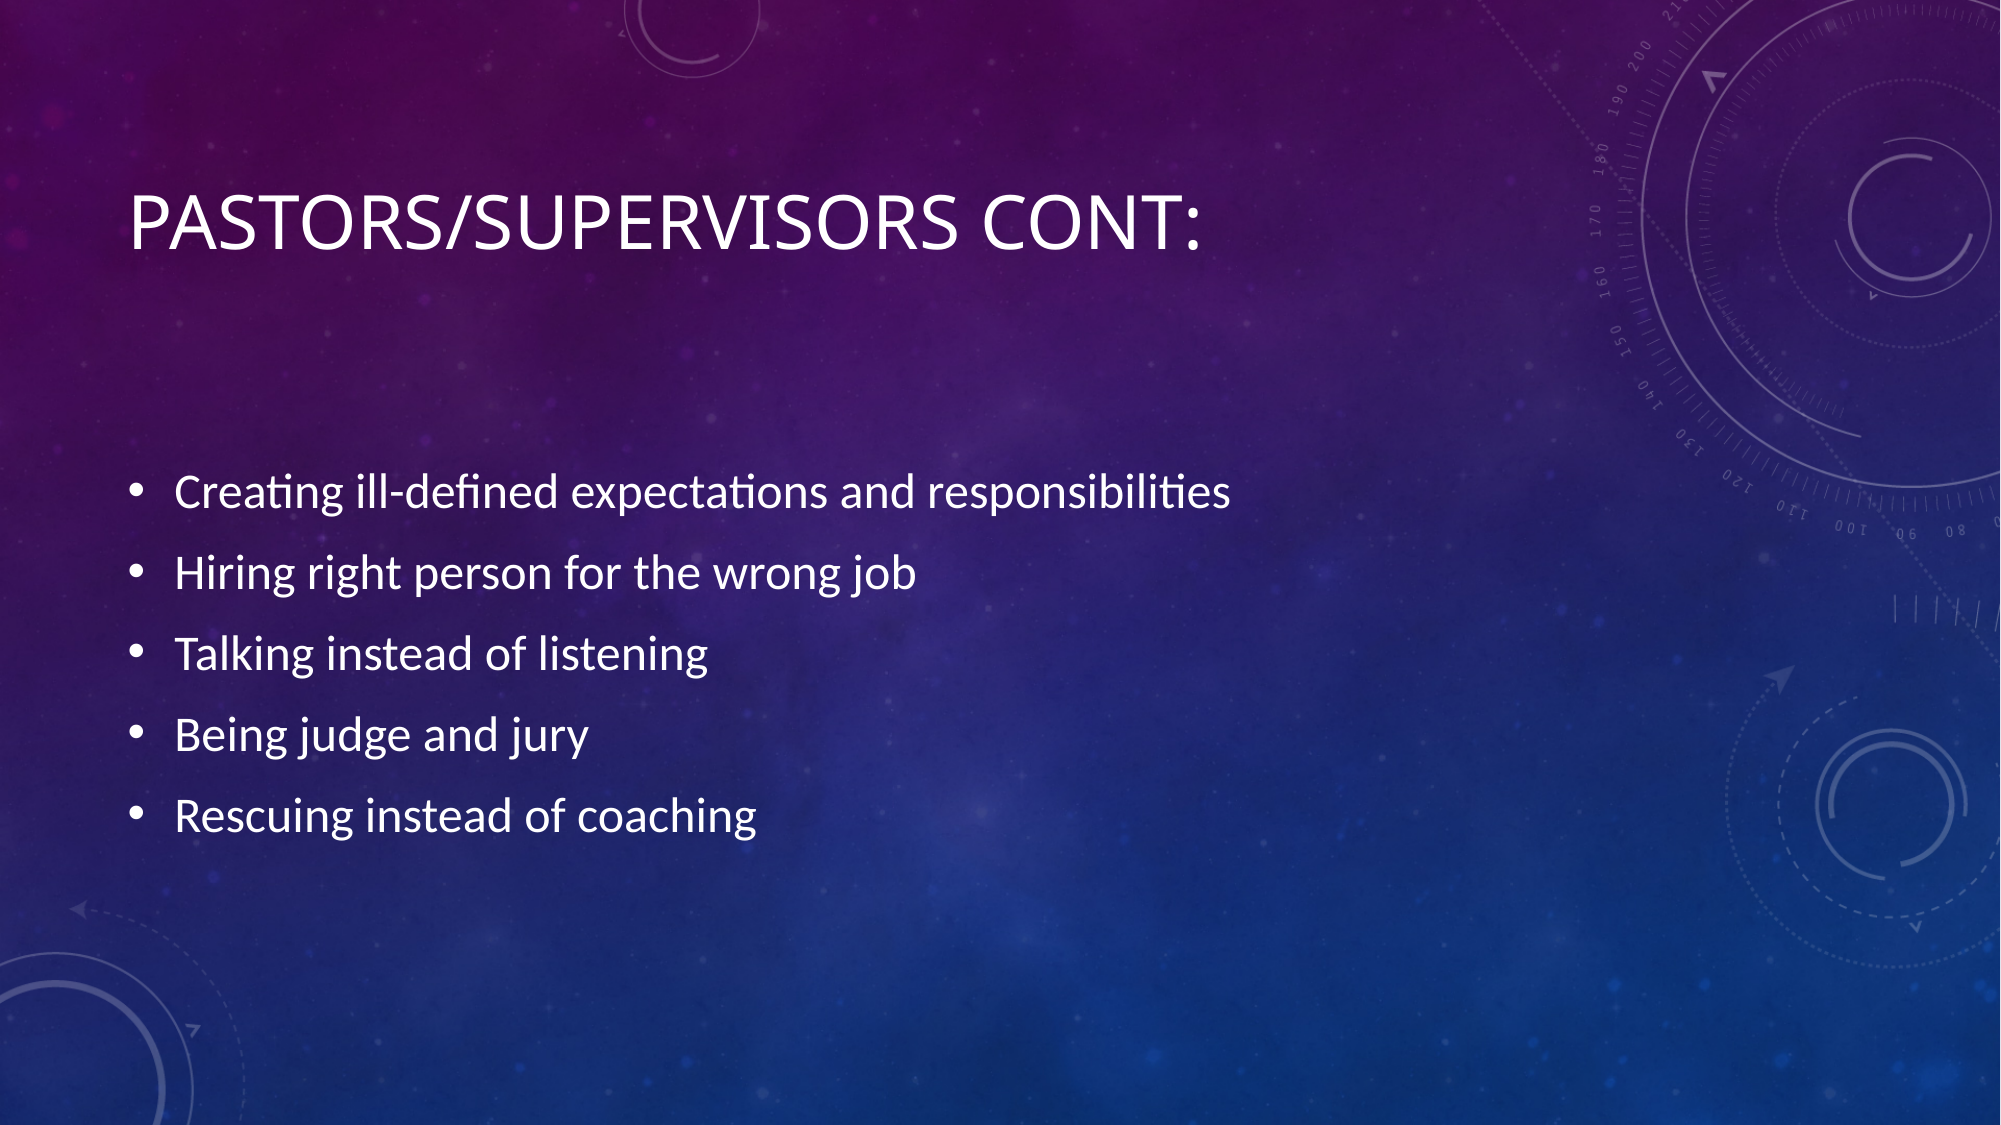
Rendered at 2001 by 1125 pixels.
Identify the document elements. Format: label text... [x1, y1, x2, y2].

list Creating ill-defined expectations and responsibilities Hiring right person for the wrong job Talking instead of listening Being judge and jury Rescuing instead of coaching [112, 351, 1775, 950]
title Pastors/supervisors cont: [112, 99, 1775, 339]
picture [0, 0, 2001, 1125]
